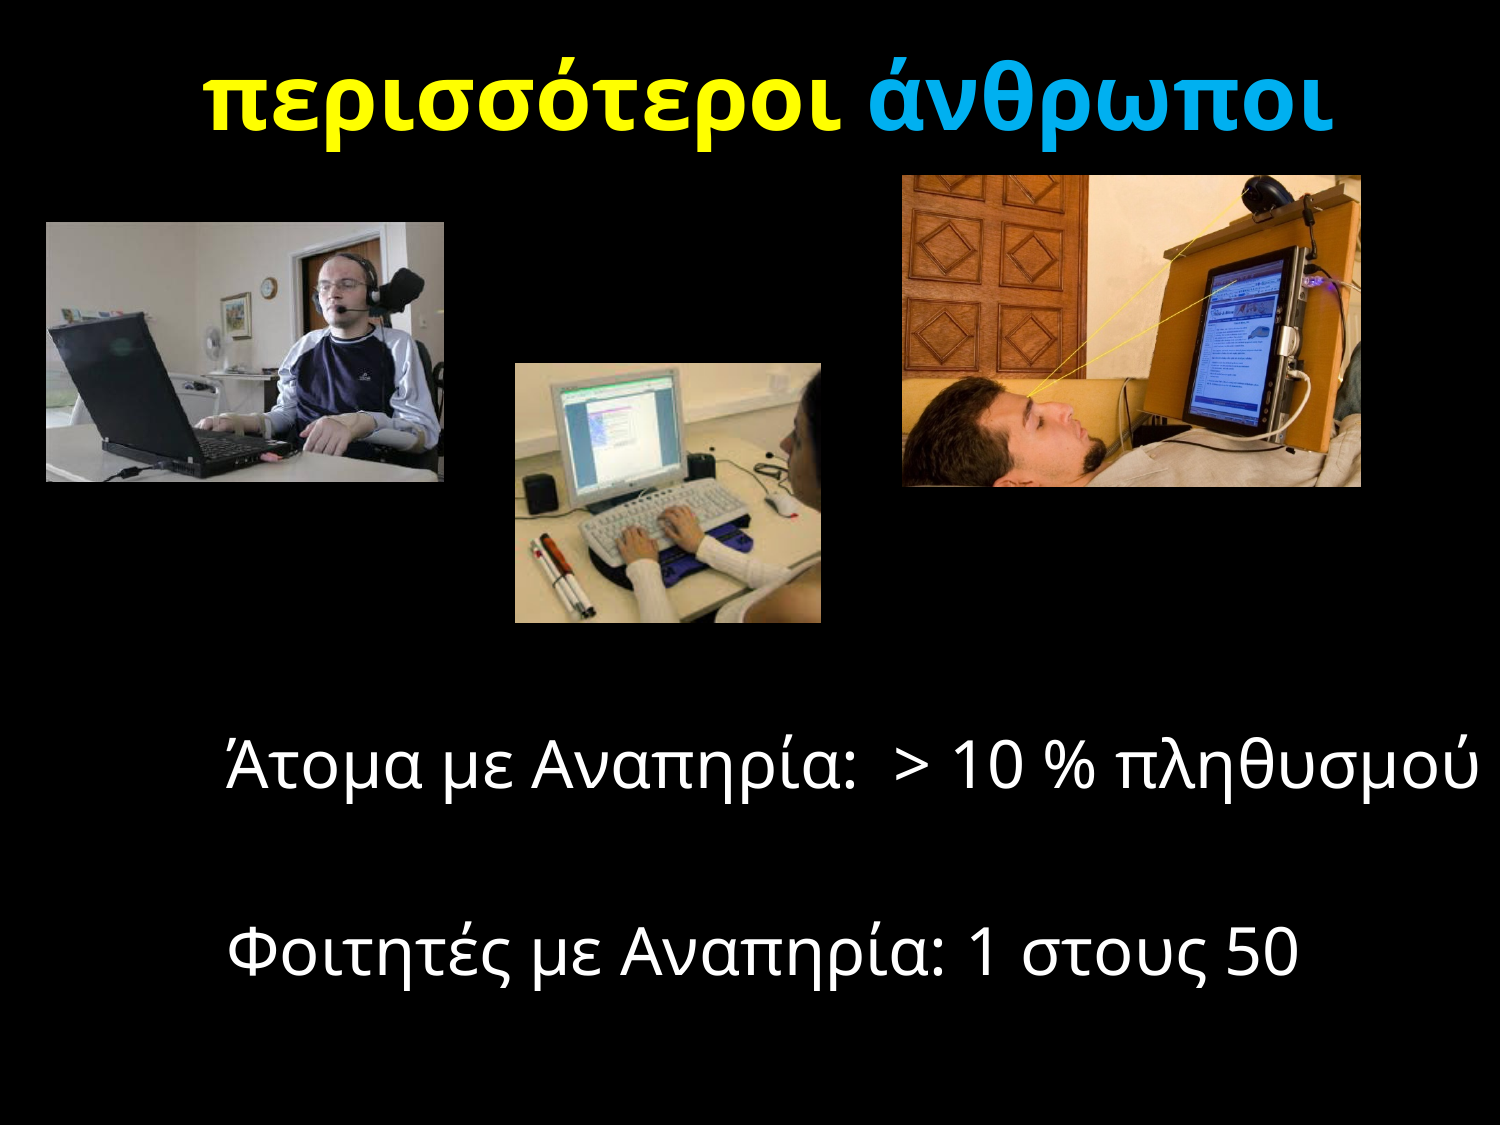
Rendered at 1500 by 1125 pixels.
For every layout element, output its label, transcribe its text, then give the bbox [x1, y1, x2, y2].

picture [902, 175, 1361, 487]
list Άτομα με Αναπηρία: > 10 % πληθυσμού Φοιτητές με Αναπηρία: 1 στους 50 [210, 714, 1500, 1125]
title περισσότεροι άνθρωποι [81, 0, 1433, 188]
picture [515, 362, 821, 623]
picture [46, 222, 444, 483]
